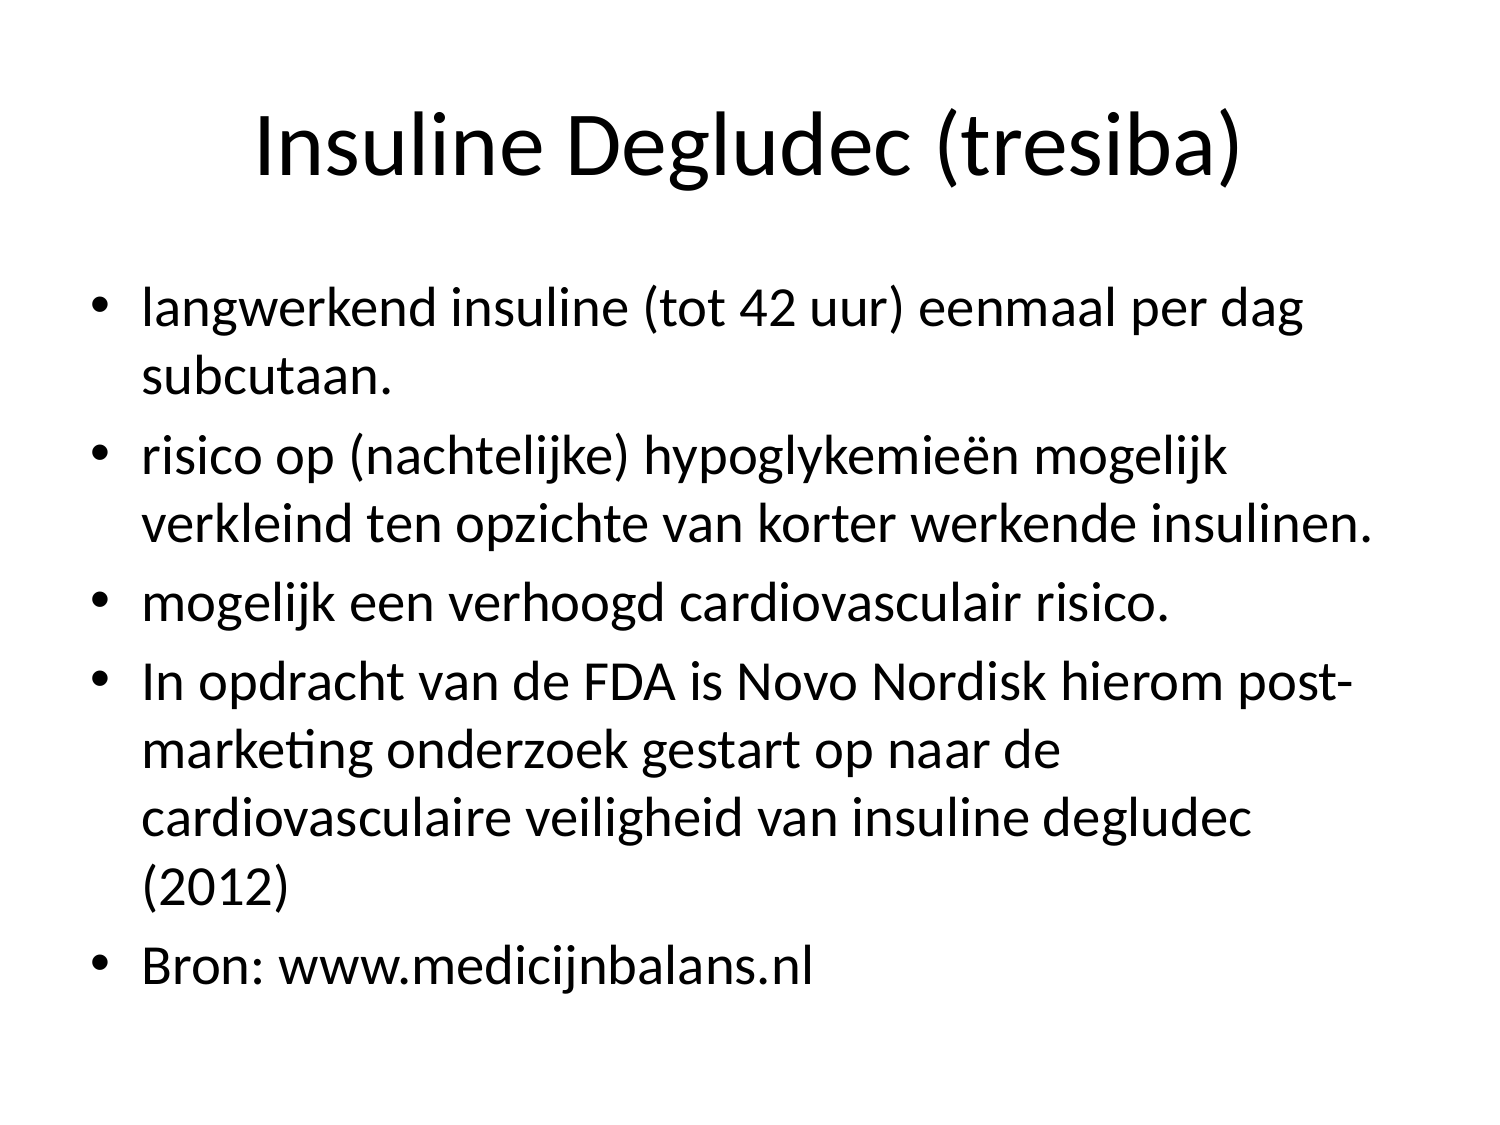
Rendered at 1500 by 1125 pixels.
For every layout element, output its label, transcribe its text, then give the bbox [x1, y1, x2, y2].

title Insuline Degludec (tresiba) [75, 45, 1425, 233]
list langwerkend insuline (tot 42 uur) eenmaal per dag subcutaan. risico op (nachtelijke) hypoglykemieën mogelijk verkleind ten opzichte van korter werkende insulinen. mogelijk een verhoogd cardiovasculair risico. In opdracht van de FDA is Novo Nordisk hierom post-marketing onderzoek gestart op naar de cardiovasculaire veiligheid van insuline degludec (2012) Bron: www.medicijnbalans.nl [75, 262, 1425, 1005]
